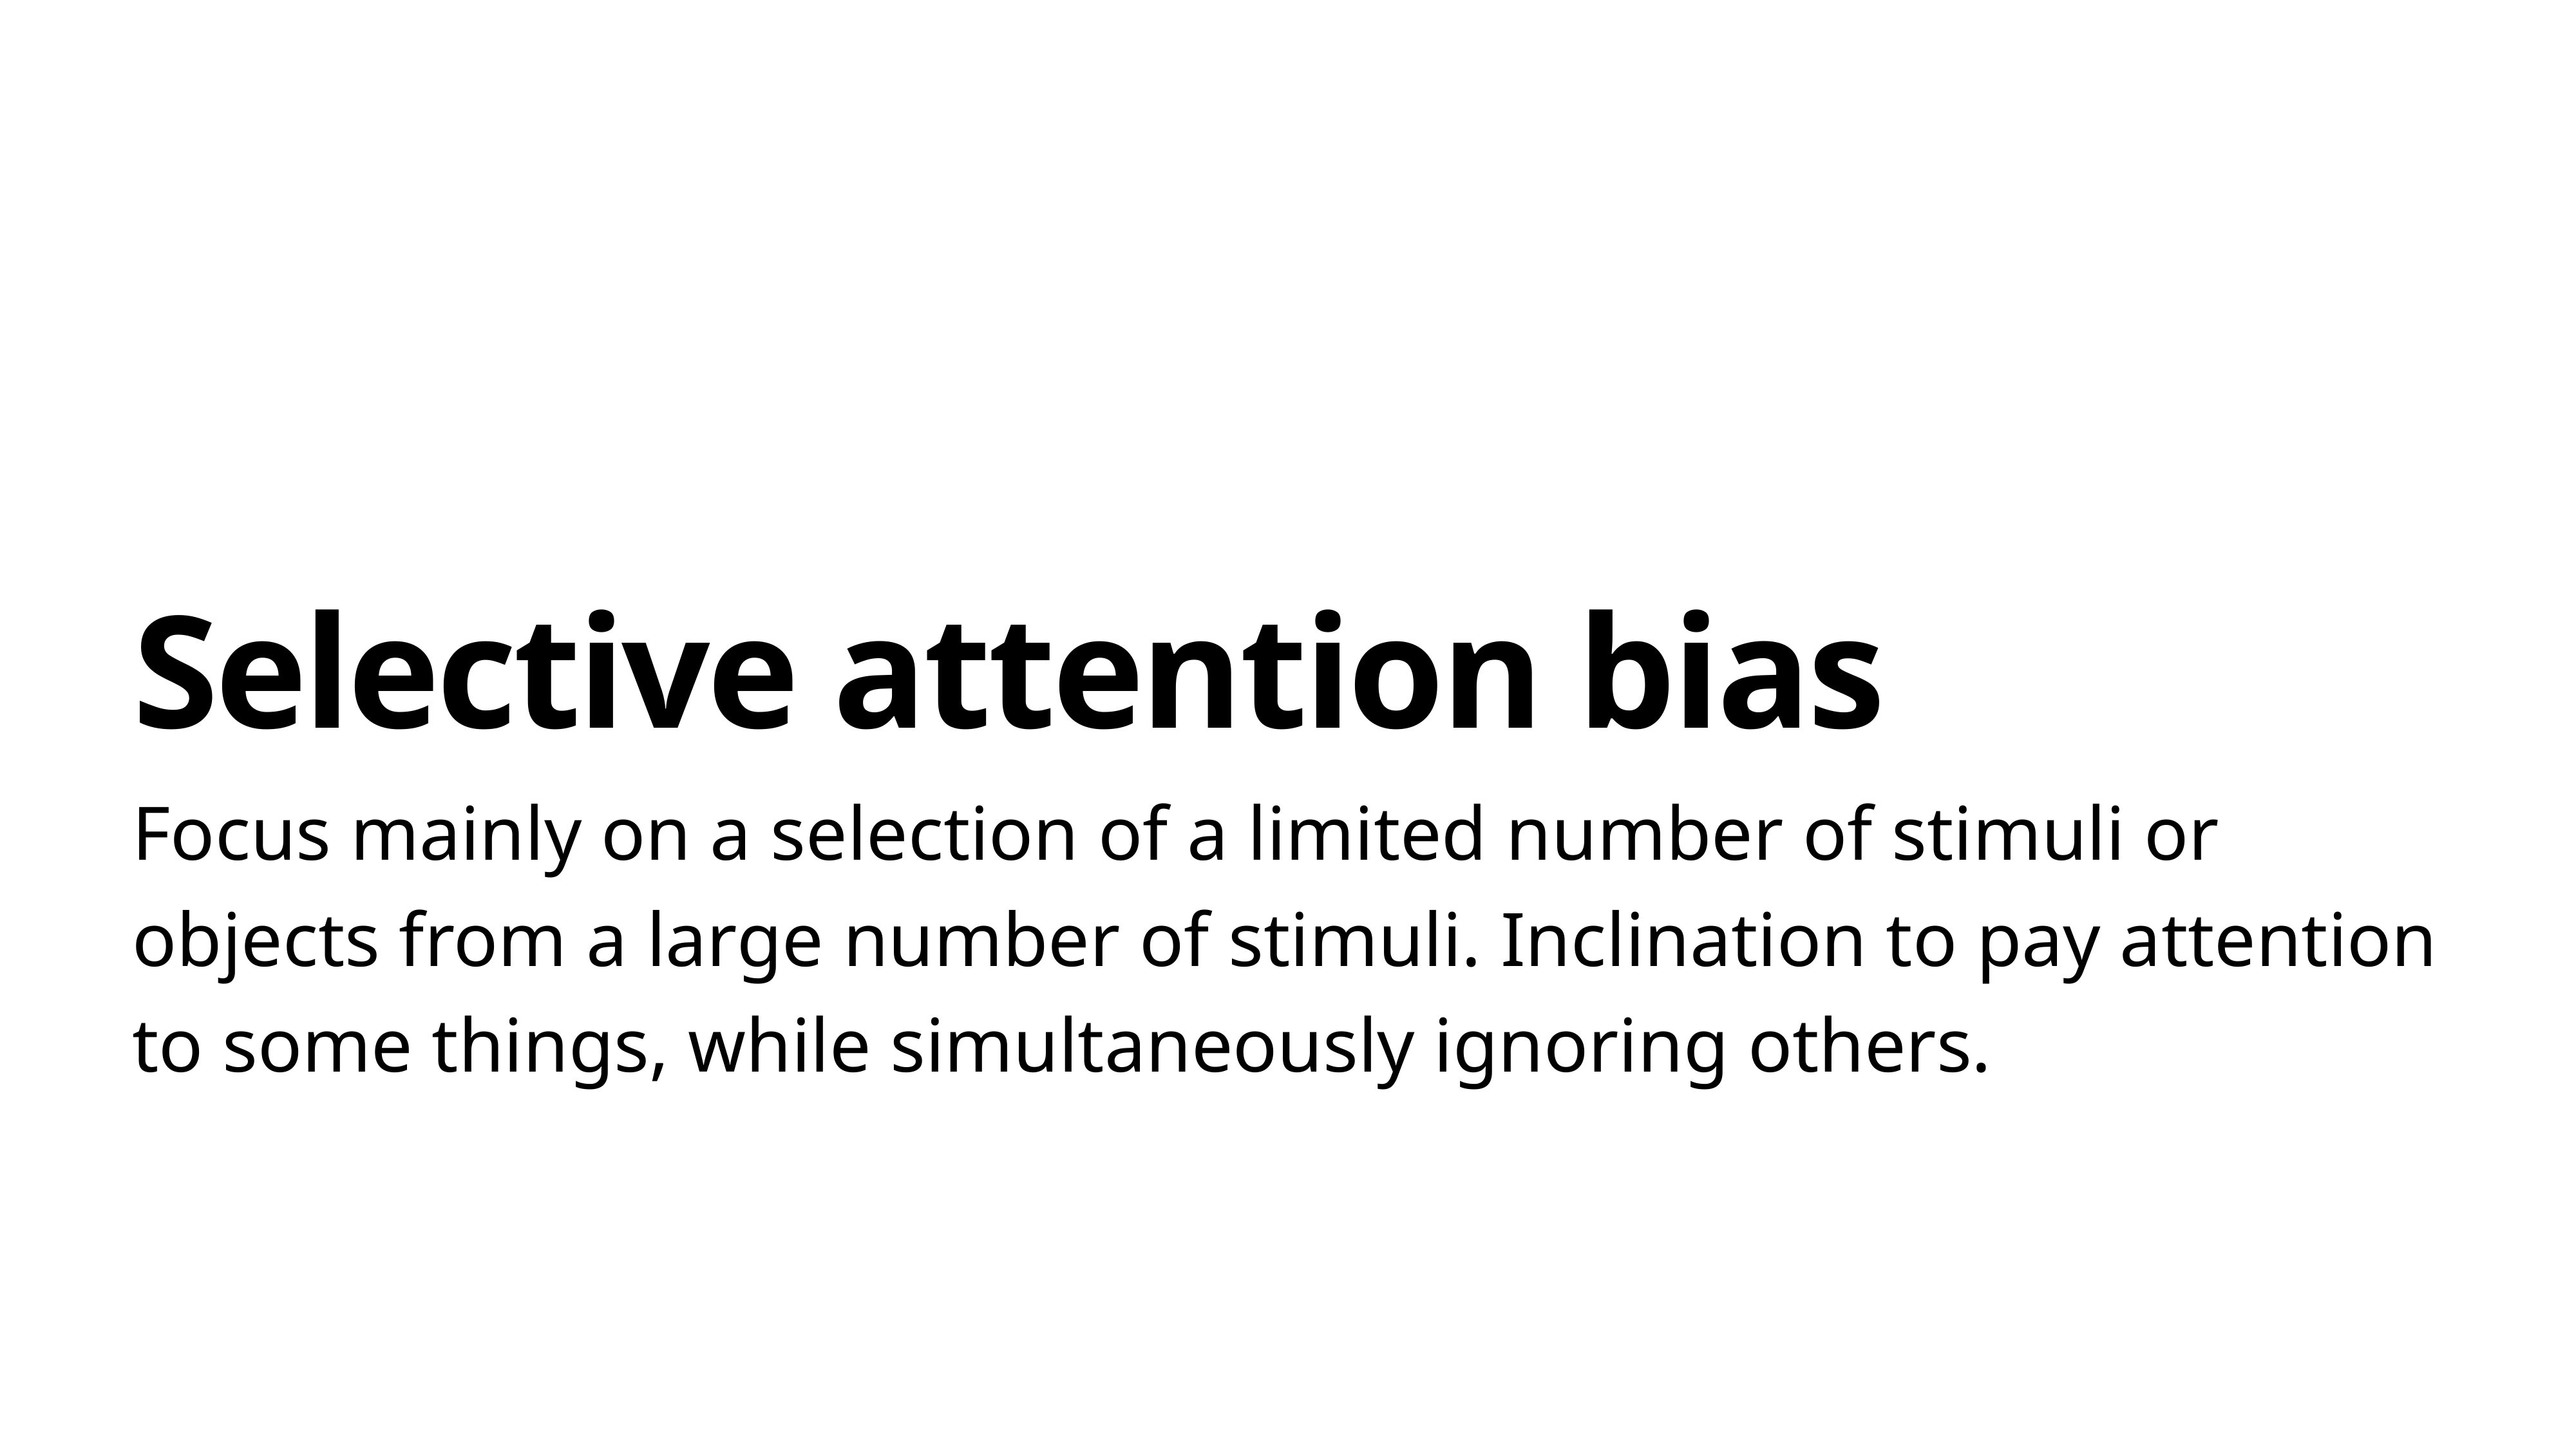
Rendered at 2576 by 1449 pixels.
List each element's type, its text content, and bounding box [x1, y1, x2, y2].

title Selective attention bias [127, 271, 2449, 762]
subtitle Focus mainly on a selection of a limited number of stimuli or objects from a large number of stimuli. Inclination to pay attention to some things, while simultaneously ignoring others. [126, 762, 2452, 1302]
